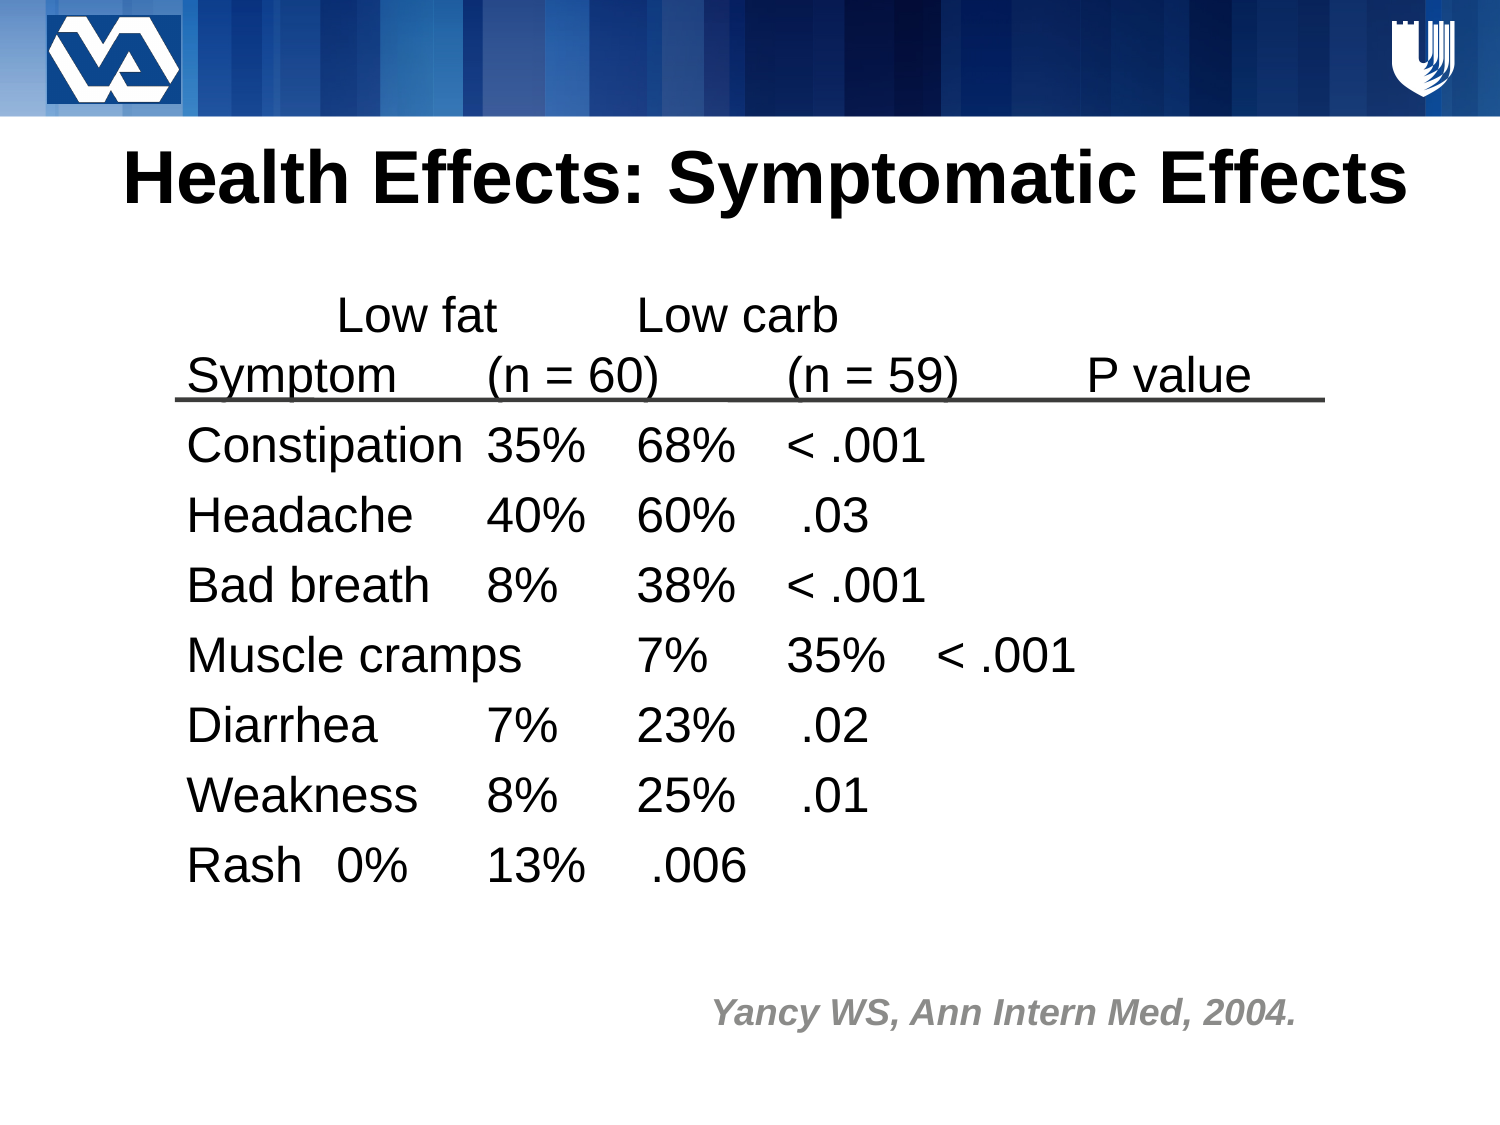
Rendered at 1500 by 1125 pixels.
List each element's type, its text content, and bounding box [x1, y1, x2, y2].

title Health Effects: Symptomatic Effects [107, 121, 1466, 255]
list Low fat Low carb Symptom (n = 60) (n = 59) P value Constipation 35% 68% < .001 Headache 40% 60% .03 Bad breath 8% 38% < .001 Muscle cramps 7% 35% < .001 Diarrhea 7% 23% .02 Weakness 8% 25% .01 Rash 0% 13% .006 [171, 275, 1401, 998]
picture [0, 0, 1500, 1125]
text_box Yancy WS, Ann Intern Med, 2004. [710, 992, 1394, 1033]
